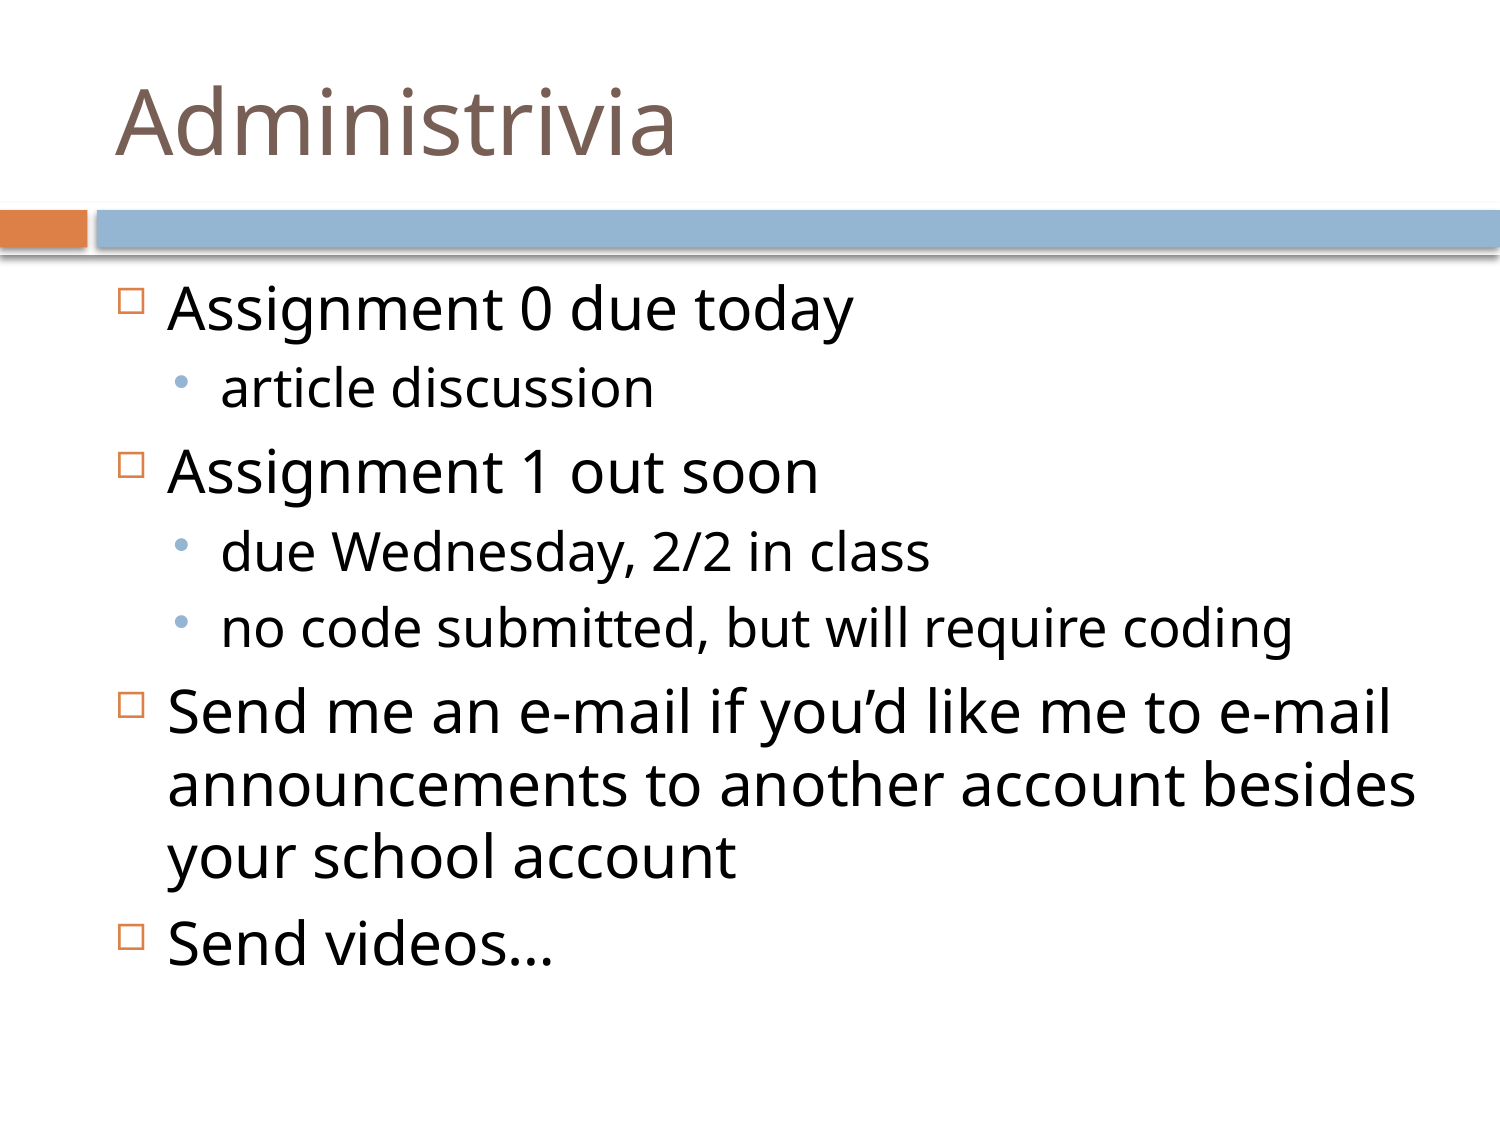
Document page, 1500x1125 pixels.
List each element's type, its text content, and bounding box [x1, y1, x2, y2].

list Assignment 0 due today article discussion Assignment 1 out soon due Wednesday, 2/2 in class no code submitted, but will require coding Send me an e-mail if you’d like me to e-mail announcements to another account besides your school account Send videos… [100, 262, 1438, 1000]
title Administrivia [100, 37, 1438, 200]
